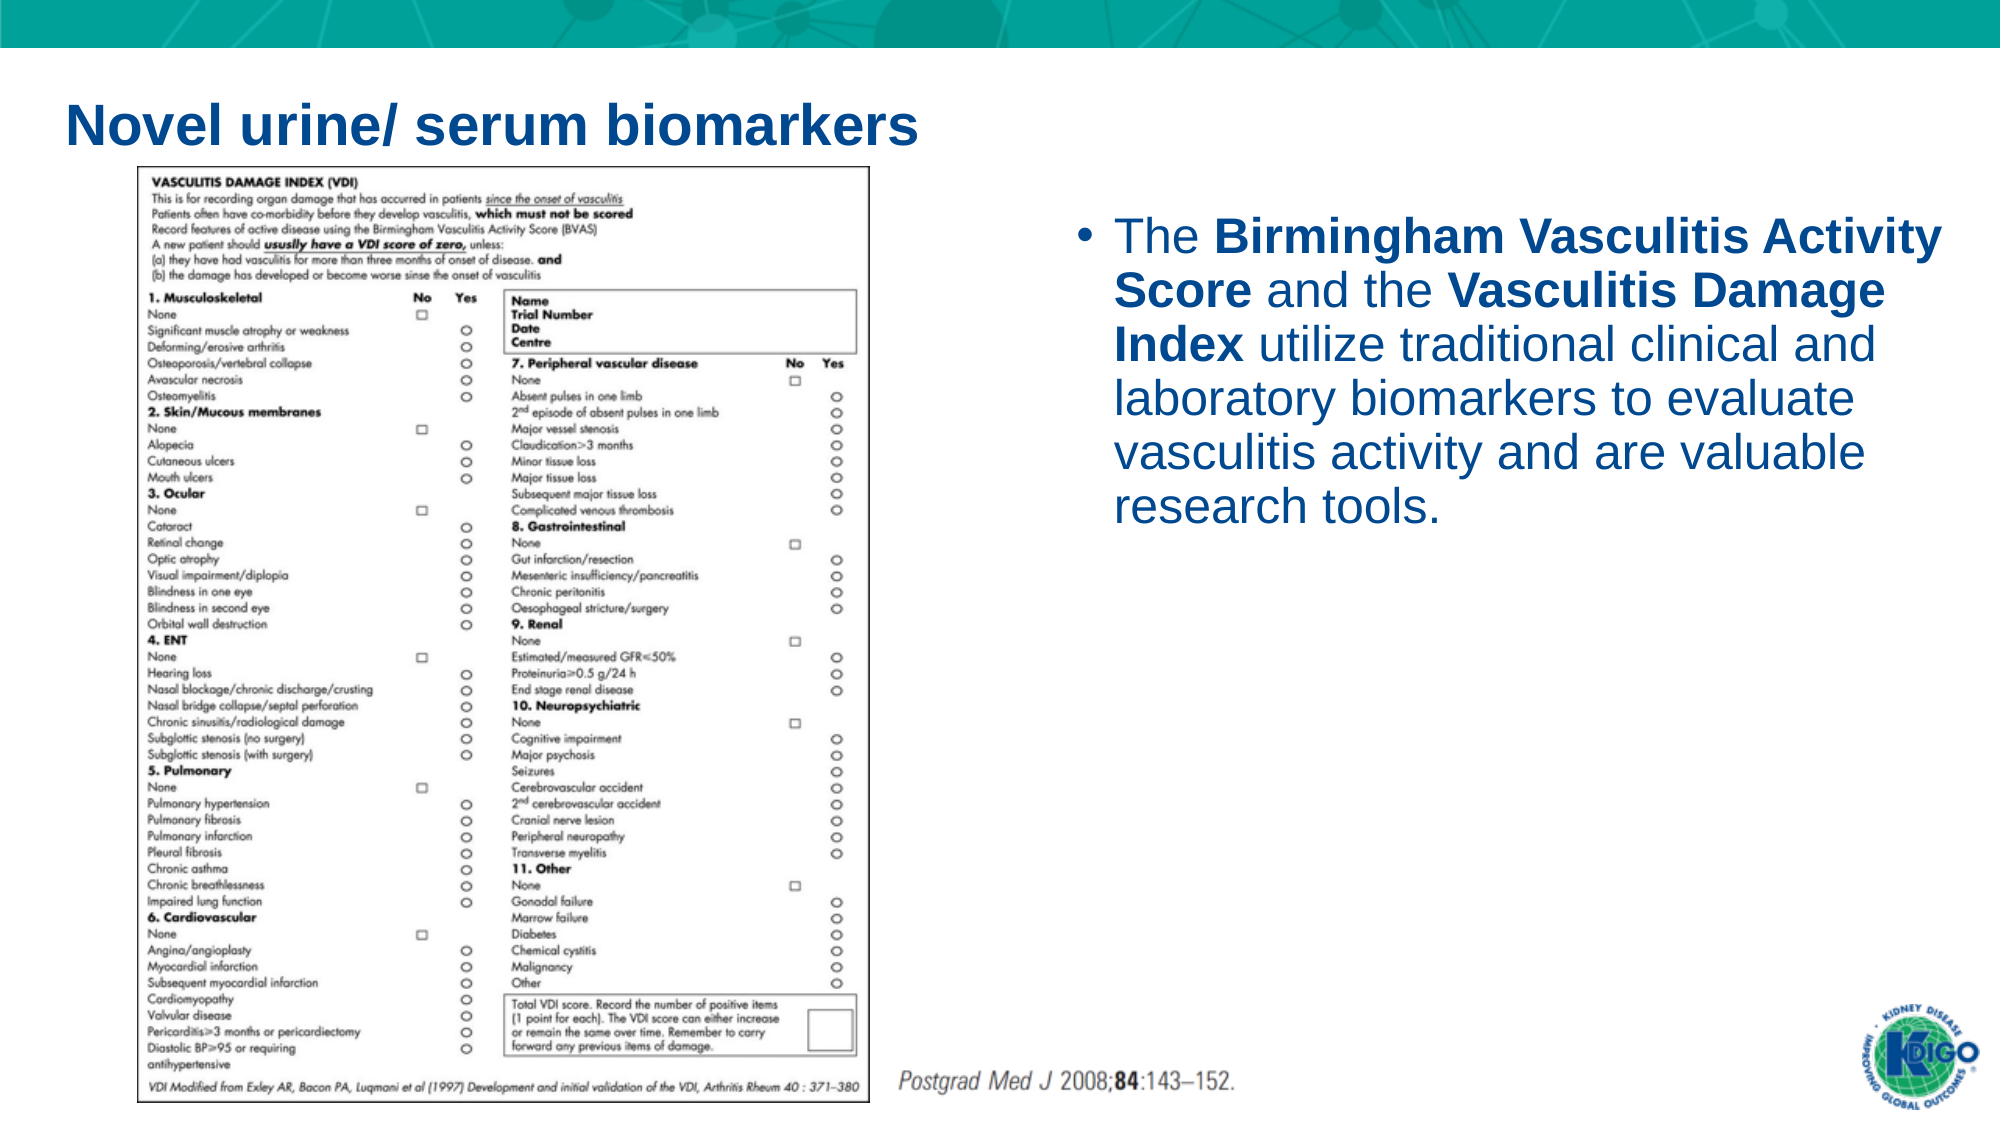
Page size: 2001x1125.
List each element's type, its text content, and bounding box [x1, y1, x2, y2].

picture [896, 1061, 1239, 1103]
list The Birmingham Vasculitis Activity Score and the Vasculitis Damage Index utilize traditional clinical and laboratory biomarkers to evaluate vasculitis activity and are valuable research tools. [1061, 202, 1968, 572]
picture [1862, 1004, 1980, 1110]
picture [0, 0, 2000, 48]
list Novel urine/ serum biomarkers [50, 87, 1870, 167]
picture [137, 165, 871, 1103]
